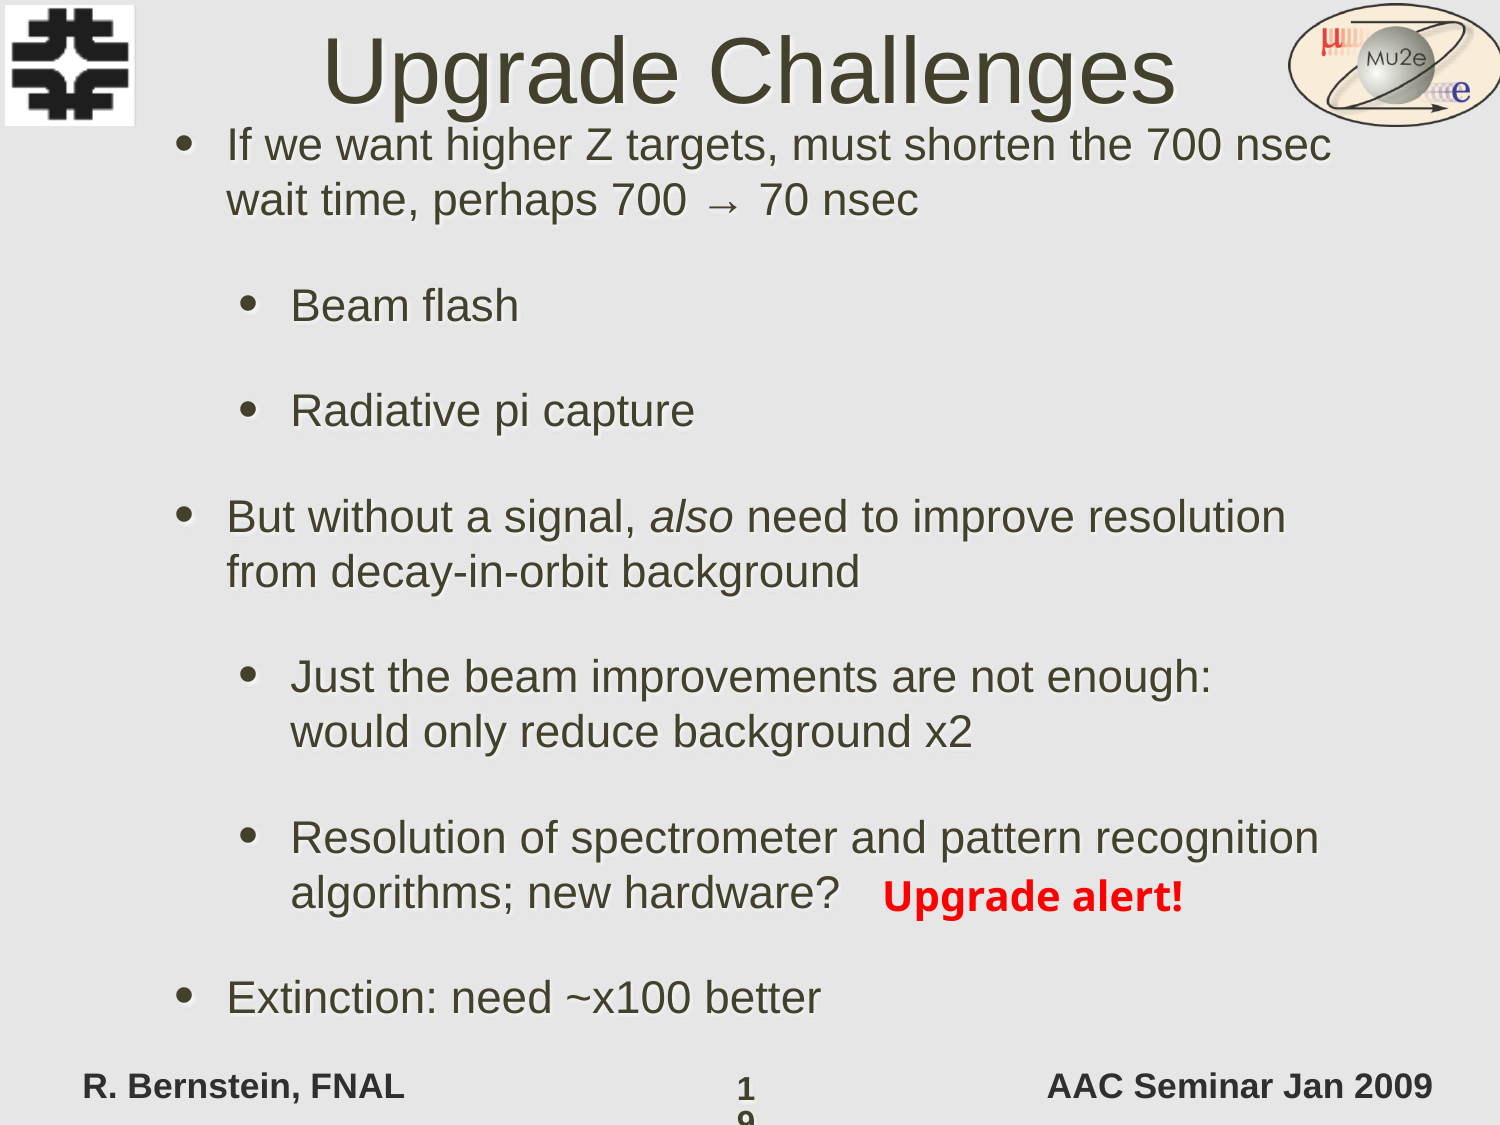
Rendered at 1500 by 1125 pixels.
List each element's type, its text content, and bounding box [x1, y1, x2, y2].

list If we want higher Z targets, must shorten the 700 nsec wait time, perhaps 700 → 70 nsec Beam flash Radiative pi capture But without a signal, also need to improve resolution from decay-in-orbit background Just the beam improvements are not enough: would only reduce background x2 Resolution of spectrometer and pattern recognition algorithms; new hardware? Extinction: need ~x100 better [141, 1110, 1351, 1125]
text_box Upgrade alert! [867, 862, 1199, 928]
picture [1288, 3, 1500, 127]
text_box R. Bernstein, FNAL AAC Seminar Jan 2009 [43, 1059, 1457, 1110]
picture [5, 5, 460, 126]
title Upgrade Challenges [145, 0, 1355, 181]
list If we want higher Z targets, must shorten the 700 nsec wait time, perhaps 700 → 70 nsec Beam flash Radiative pi capture But without a signal, also need to improve resolution from decay-in-orbit background Just the beam improvements are not enough: would only reduce background x2 Resolution of spectrometer and pattern recognition algorithms; new hardware? Extinction: need ~x100 better [141, 202, 1351, 1059]
